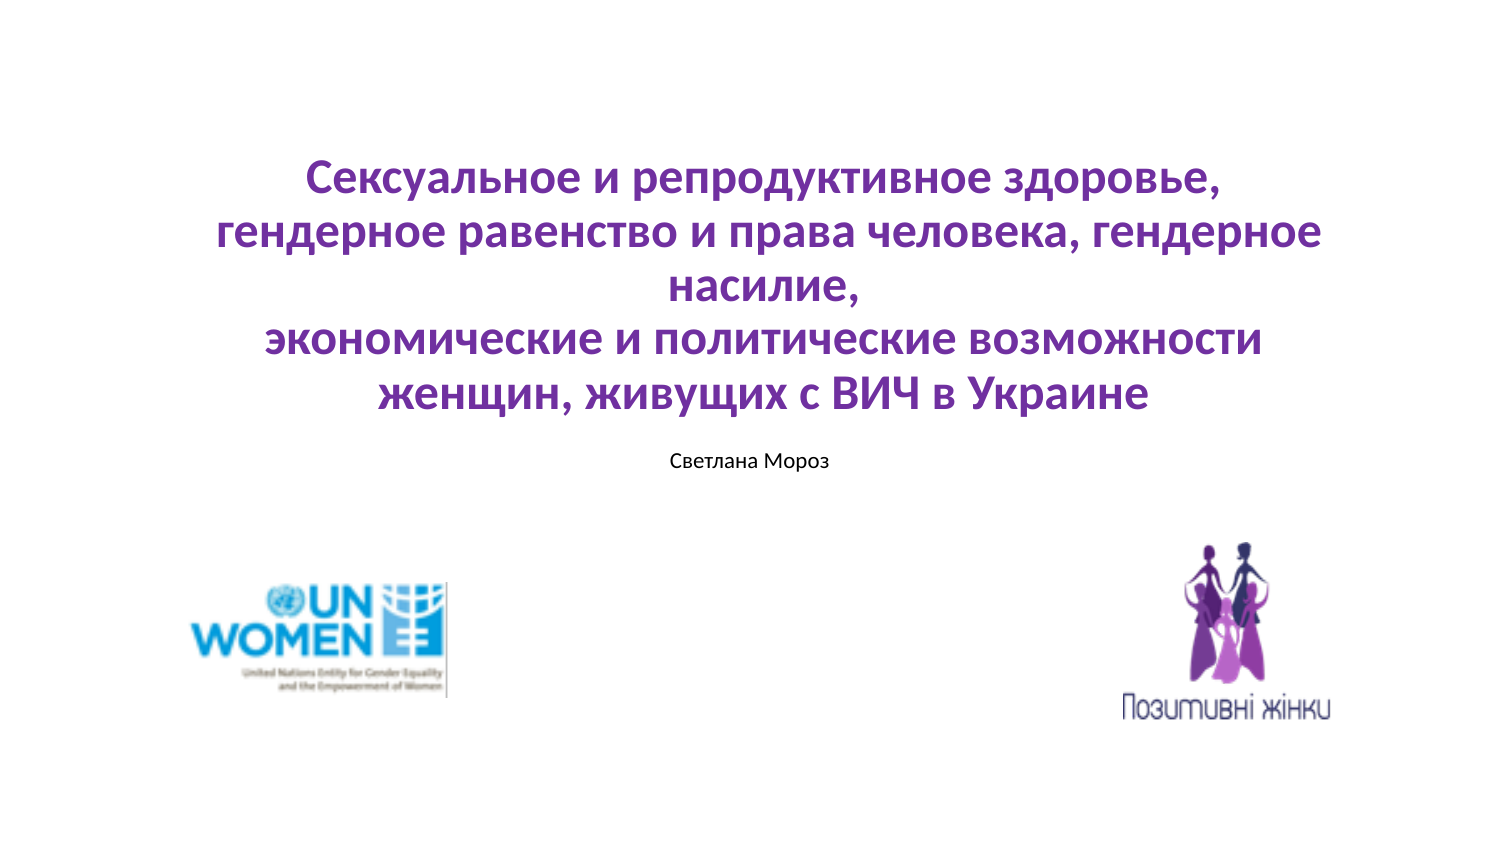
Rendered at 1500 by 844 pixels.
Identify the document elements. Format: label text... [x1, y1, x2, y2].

subtitle Светлана Мороз [187, 443, 1313, 722]
picture [187, 582, 450, 698]
title Сексуальное и репродуктивное здоровье, гендерное равенство и права человека, гендерное насилие, экономические и политические возможности женщин, живущих с ВИЧ в Украине [118, 138, 1422, 432]
picture [1123, 542, 1332, 723]
